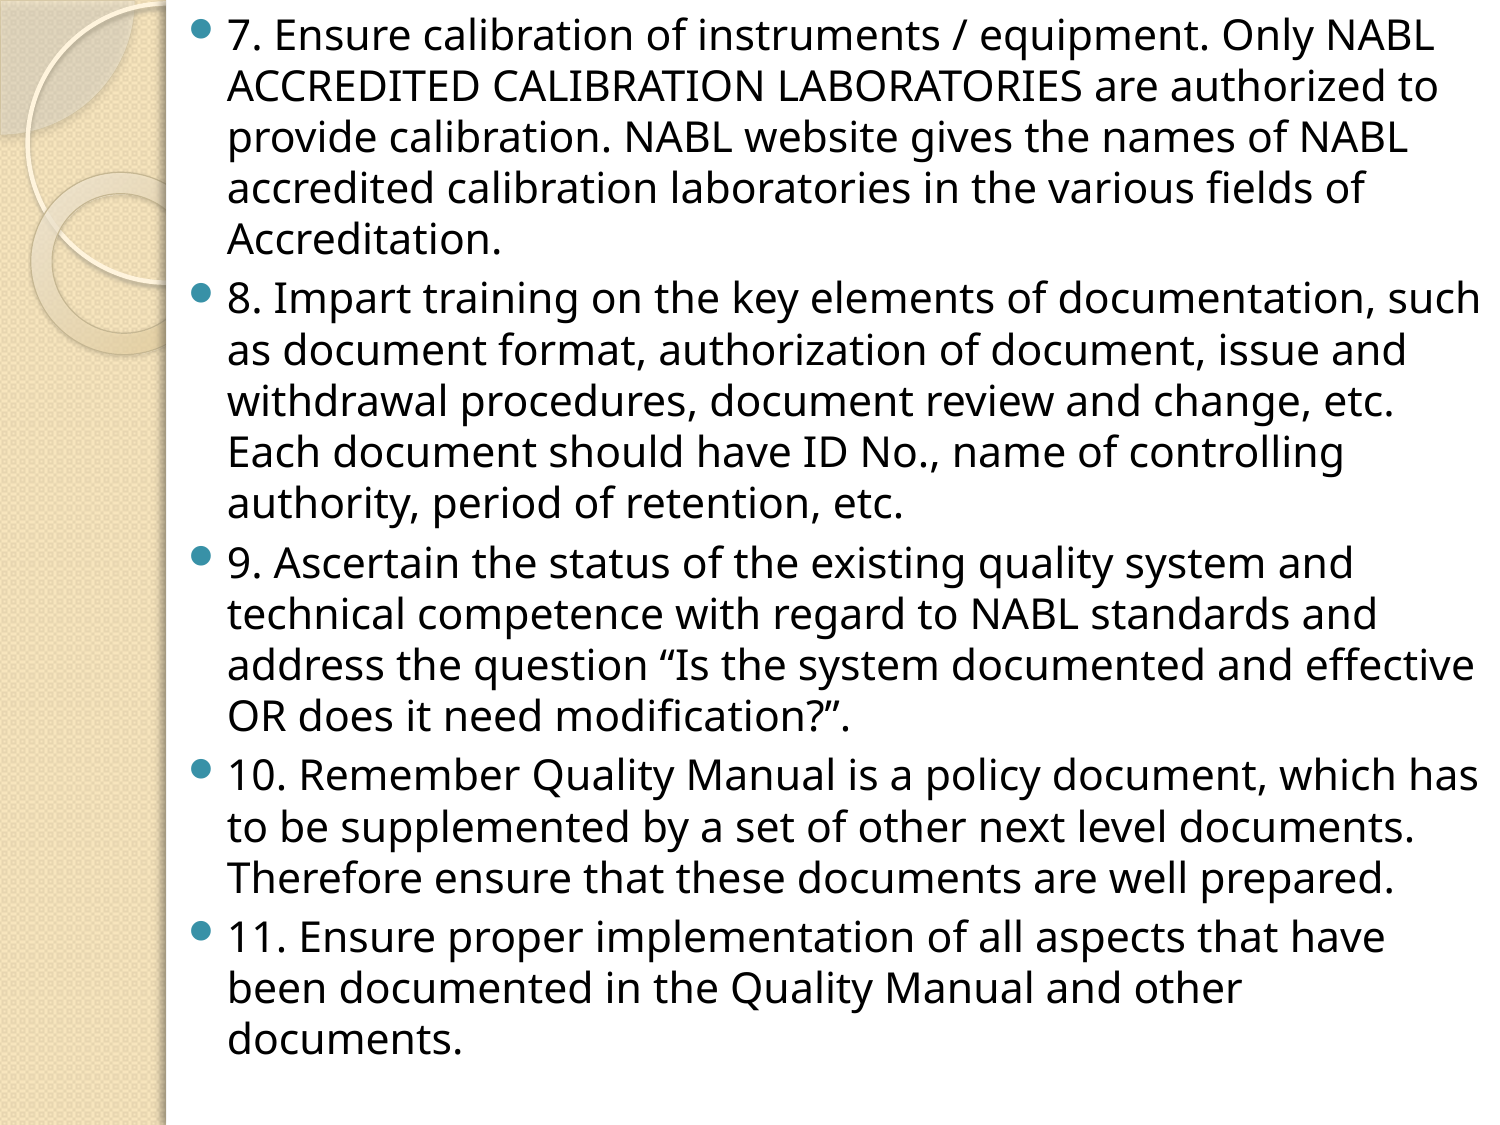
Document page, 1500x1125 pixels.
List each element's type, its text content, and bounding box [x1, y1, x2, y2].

list 7. Ensure calibration of instruments / equipment. Only NABL ACCREDITED CALIBRATION LABORATORIES are authorized to provide calibration. NABL website gives the names of NABL accredited calibration laboratories in the various fields of Accreditation. 8. Impart training on the key elements of documentation, such as document format, authorization of document, issue and withdrawal procedures, document review and change, etc. Each document should have ID No., name of controlling authority, period of retention, etc. 9. Ascertain the status of the existing quality system and technical competence with regard to NABL standards and address the question “Is the system documented and effective OR does it need modification?”. 10. Remember Quality Manual is a policy document, which has to be supplemented by a set of other next level documents. Therefore ensure that these documents are well prepared. 11. Ensure proper implementation of all aspects that have been documented in the Quality Manual and other documents. [162, 0, 1500, 1125]
